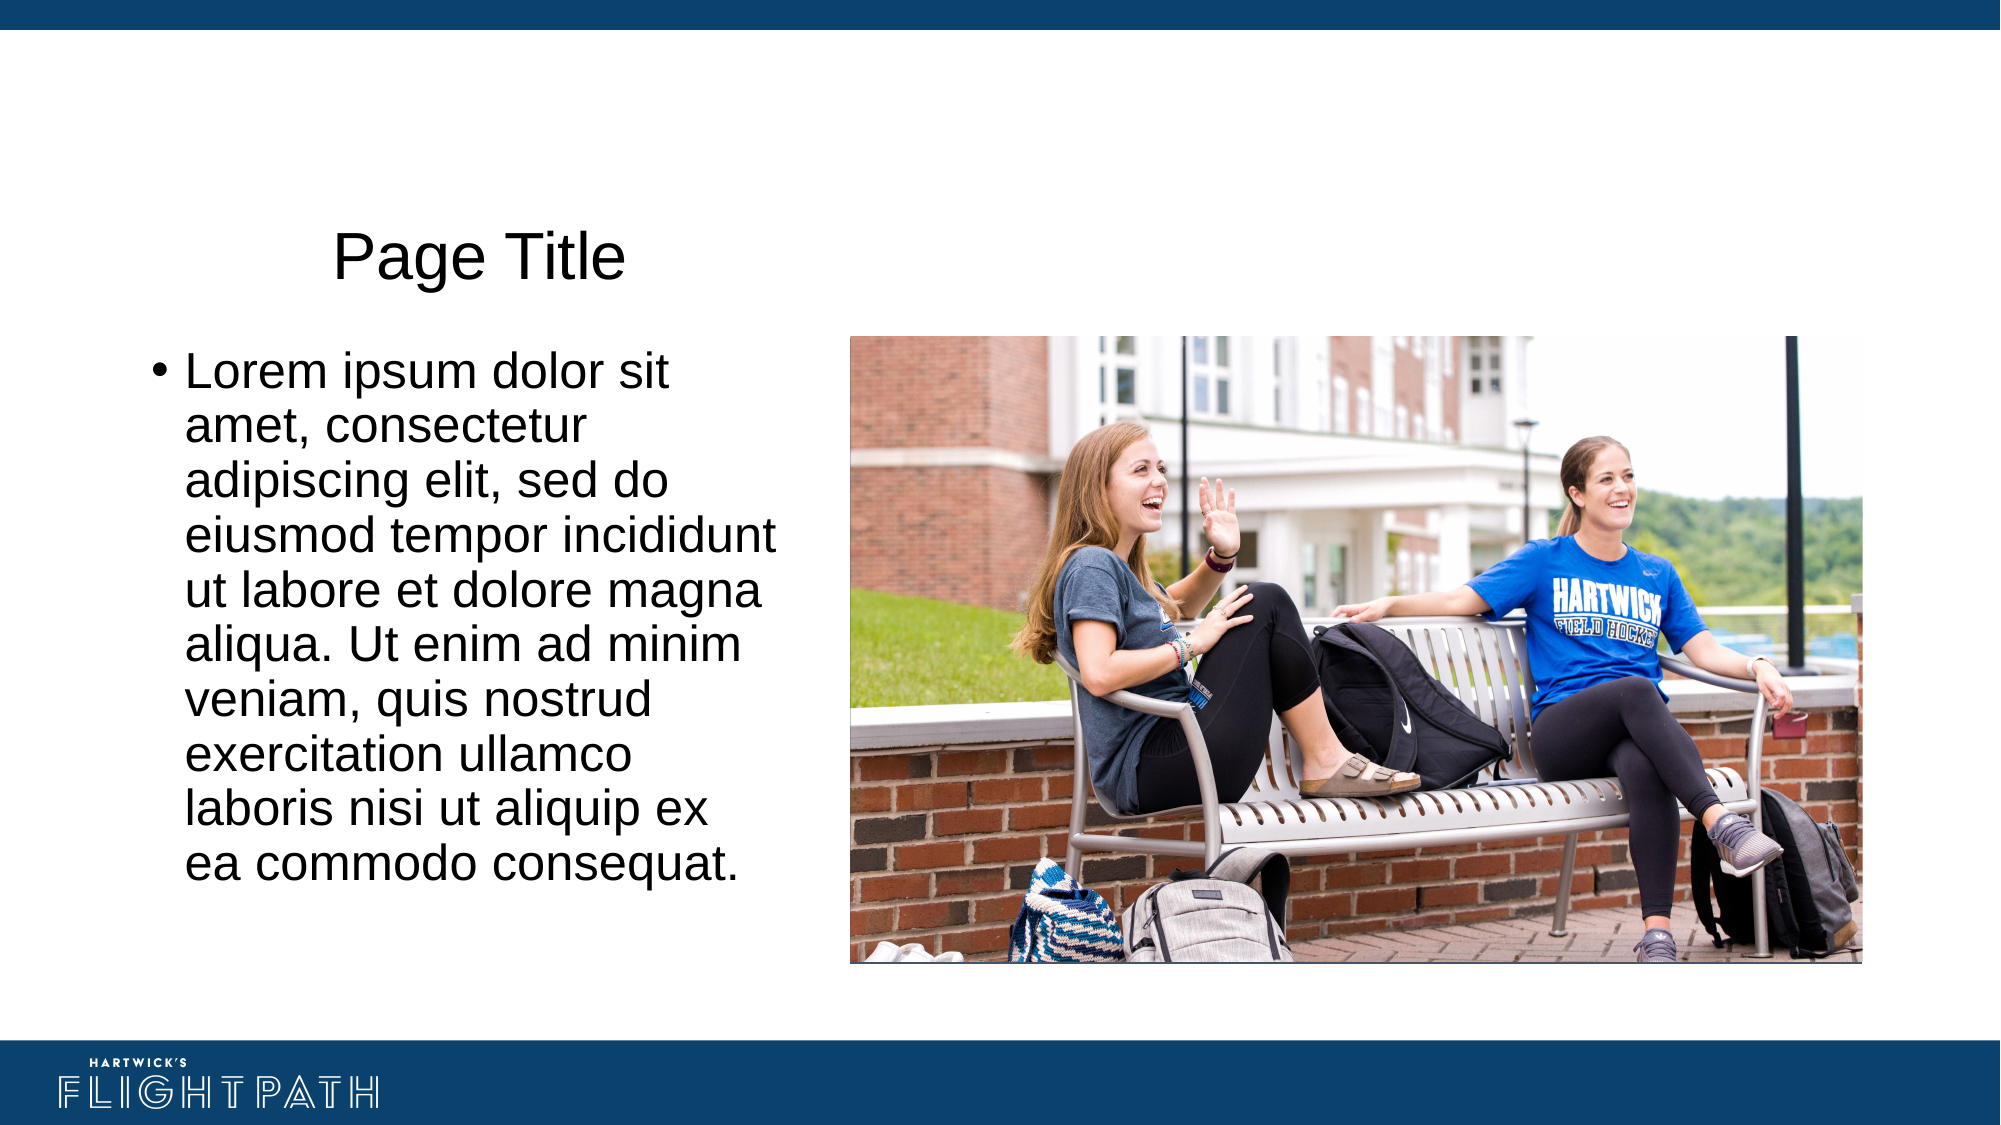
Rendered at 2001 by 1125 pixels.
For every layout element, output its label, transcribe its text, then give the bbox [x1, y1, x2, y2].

picture [59, 1058, 378, 1109]
picture [850, 336, 1863, 964]
list Lorem ipsum dolor sit amet, consectetur adipiscing elit, sed do eiusmod tempor incididunt ut labore et dolore magna aliqua. Ut enim ad minim veniam, quis nostrud exercitation ullamco laboris nisi ut aliquip ex ea commodo consequat. [136, 337, 794, 962]
title Page Title [317, 75, 1842, 302]
